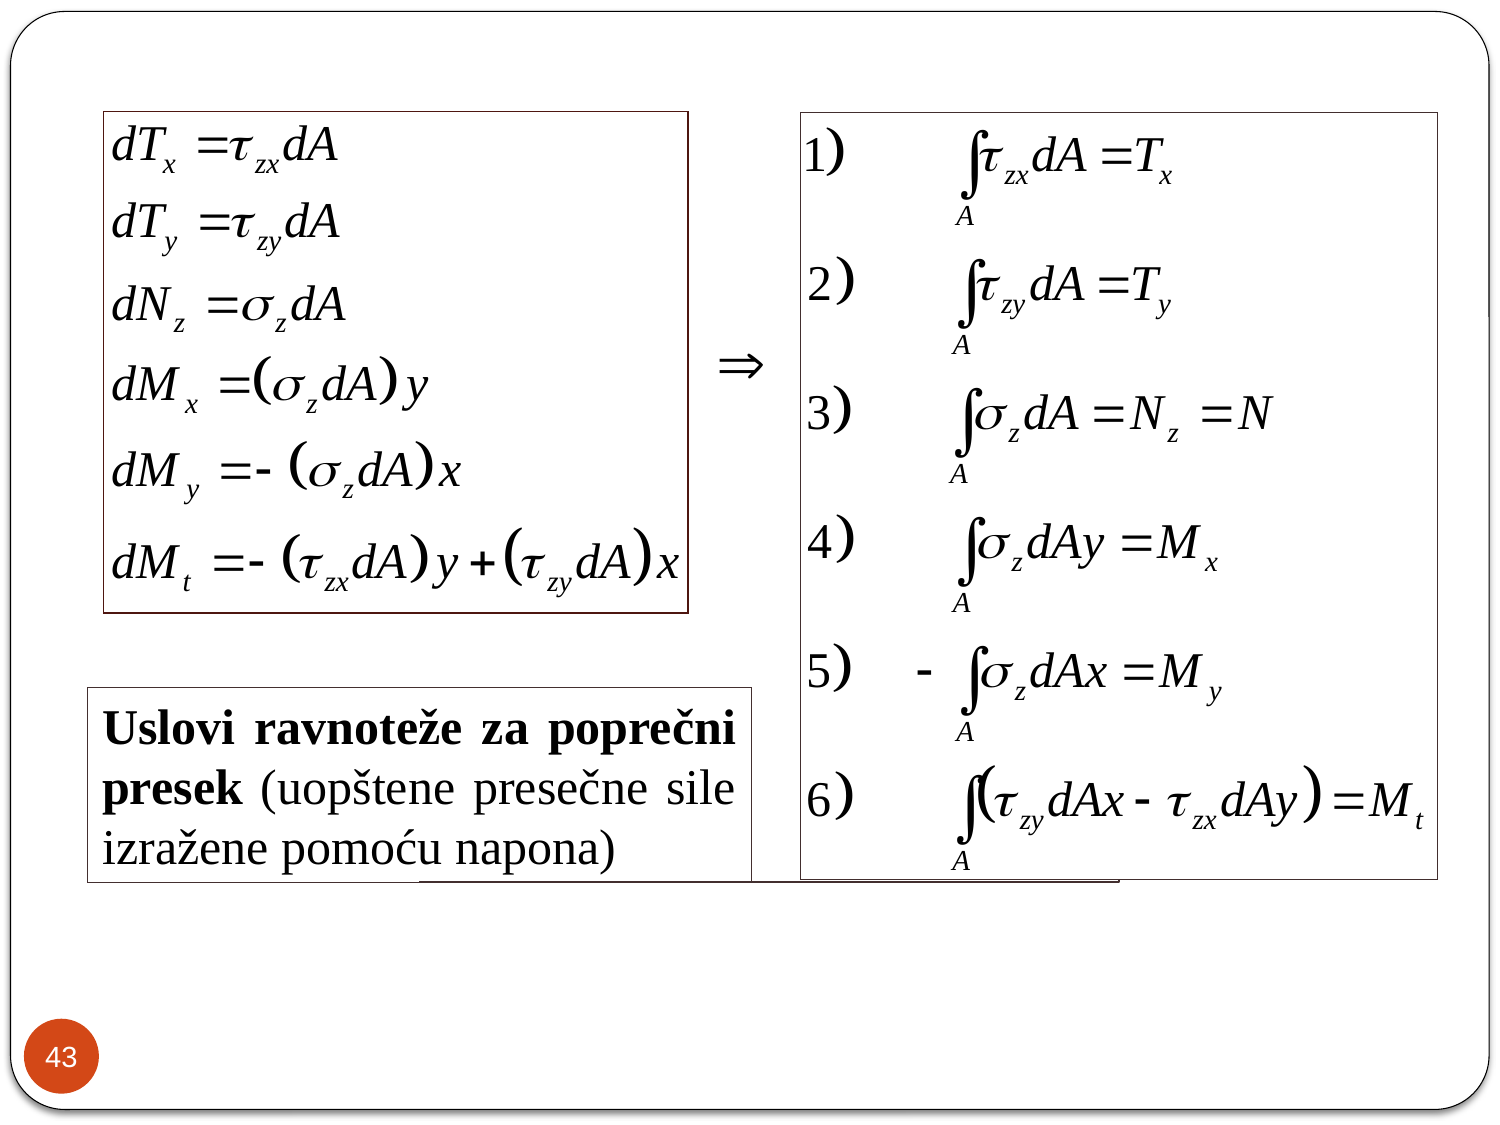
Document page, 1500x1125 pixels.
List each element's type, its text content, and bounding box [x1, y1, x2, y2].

slide_number 43 [23, 1018, 99, 1094]
text_box Uslovi ravnoteže za poprečni presek (uopštene presečne sile izražene pomoću napona) [87, 687, 752, 883]
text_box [766, 531, 772, 1125]
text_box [799, 112, 1438, 880]
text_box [103, 112, 688, 613]
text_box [709, 337, 788, 401]
